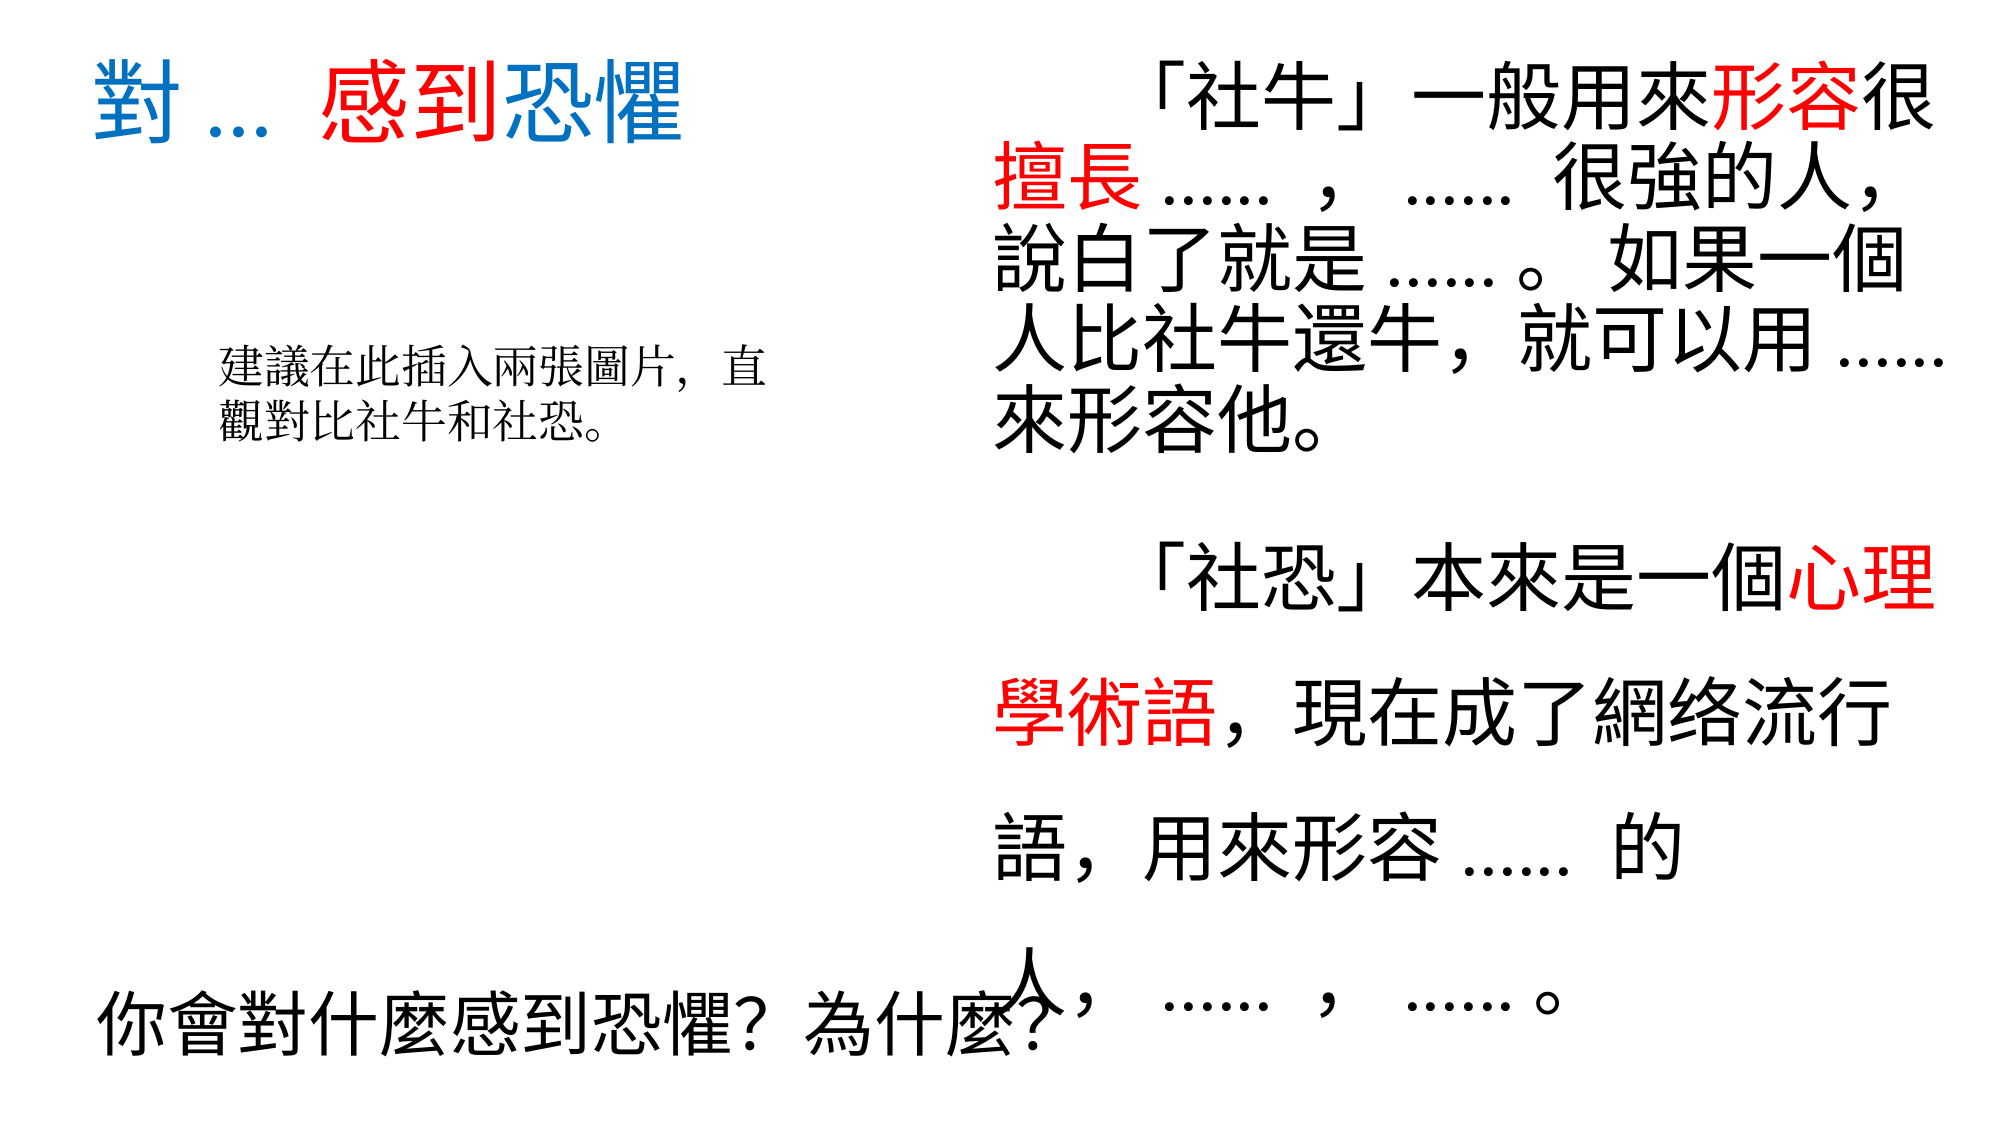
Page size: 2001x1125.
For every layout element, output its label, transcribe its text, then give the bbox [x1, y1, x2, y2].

title 對... 感到恐懼 [76, 34, 1801, 180]
list 「社牛」一般用來形容很擅長...... ，...... 很強的人，說白了就是......。 如果一個人比社牛還牛，就可以用...... 來形容他。 「社恐」本來是一個心理學術語，現在成了網络流行語，用來形容...... 的人，...... ，......。 [977, 51, 1978, 1125]
text_box 建議在此插入兩張圖片，直觀對比社牛和社恐。 [203, 330, 786, 456]
text_box 你會對什麼感到恐懼？為什麼？ [81, 972, 1102, 1072]
